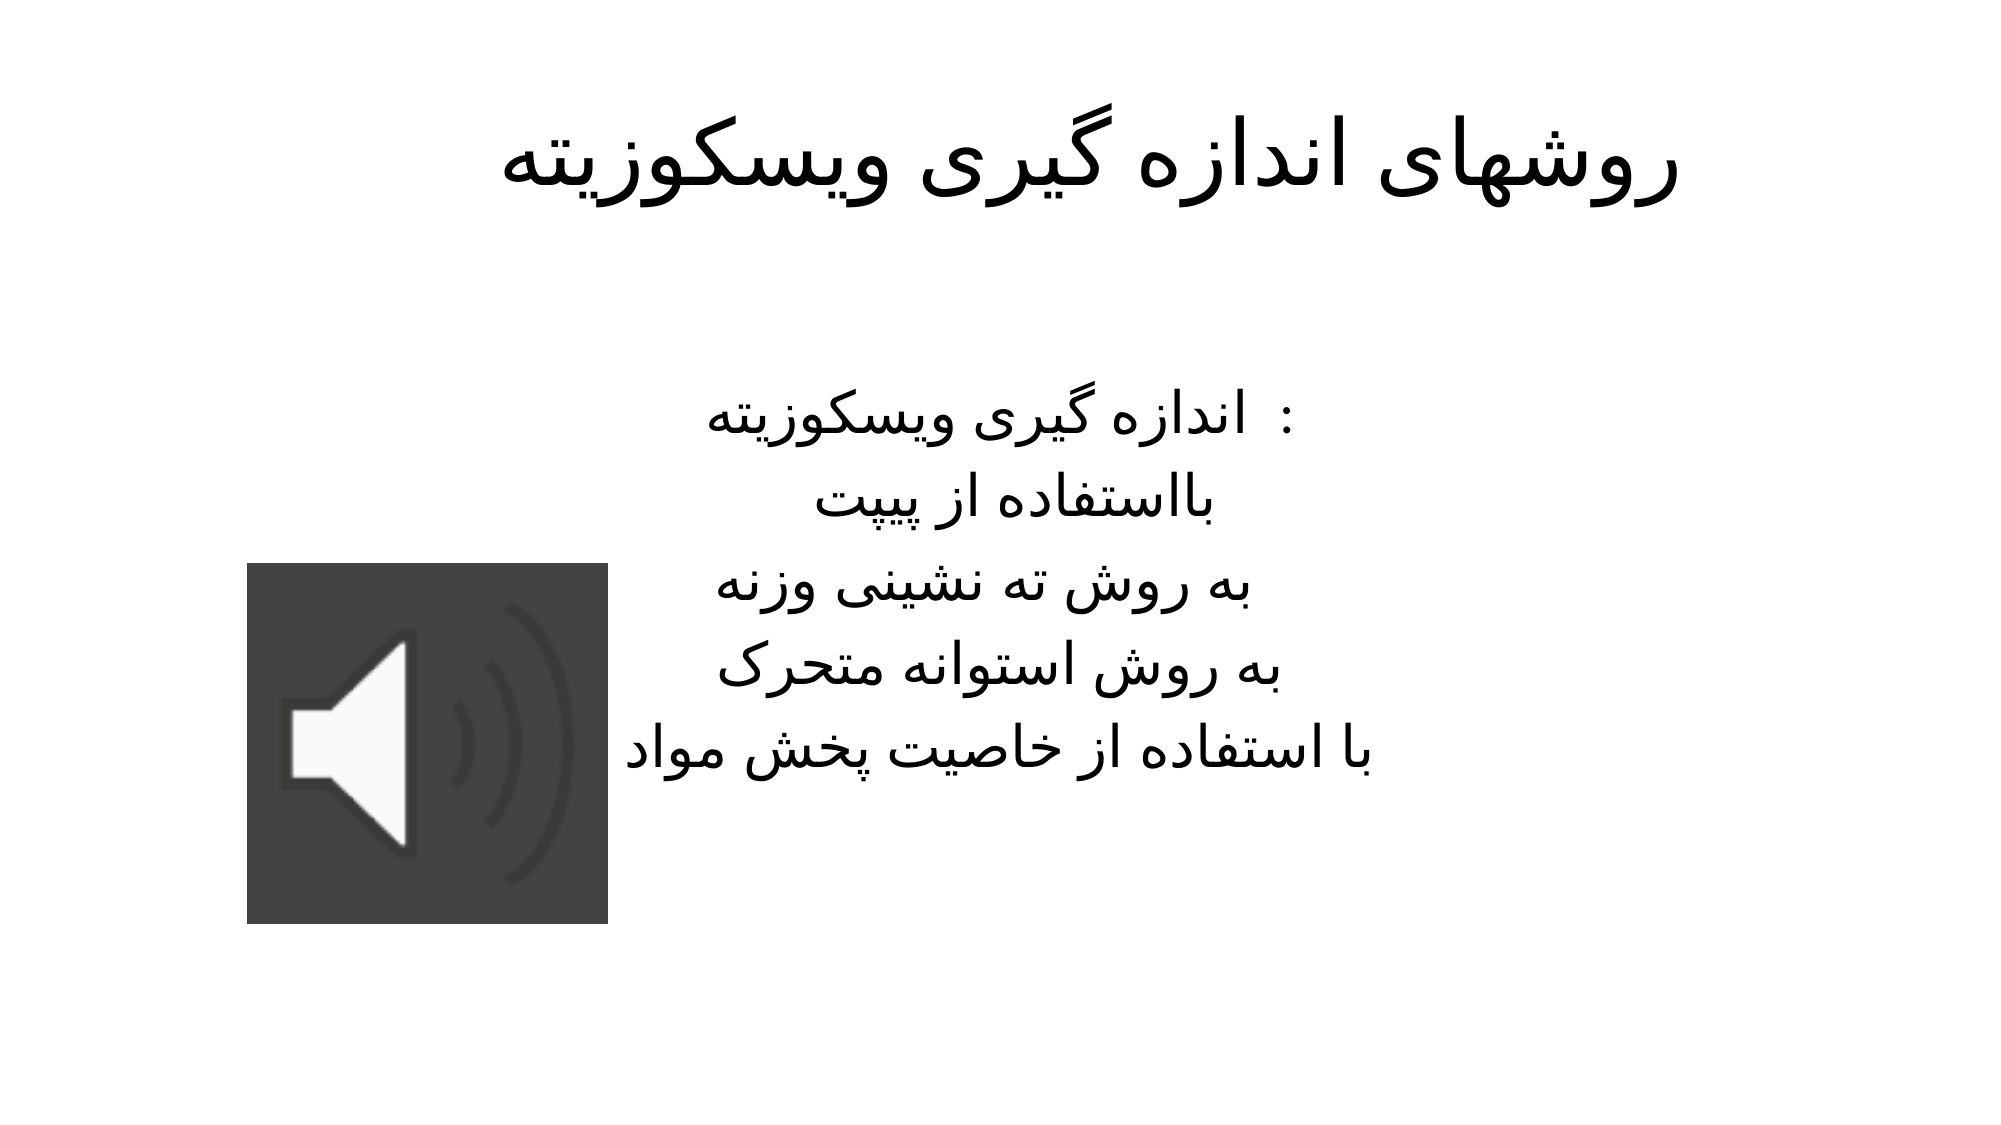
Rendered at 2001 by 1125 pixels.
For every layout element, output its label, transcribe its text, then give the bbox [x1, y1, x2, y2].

title روشهای اندازه گیری ویسکوزیته [228, 101, 1954, 319]
list اندازه گیری ویسکوزیته : بااستفاده از پیپت به روش ته نشینی وزنه به روش استوانه متحرک با استفاده از خاصیت پخش مواد [137, 375, 1863, 1014]
picture [246, 562, 609, 925]
